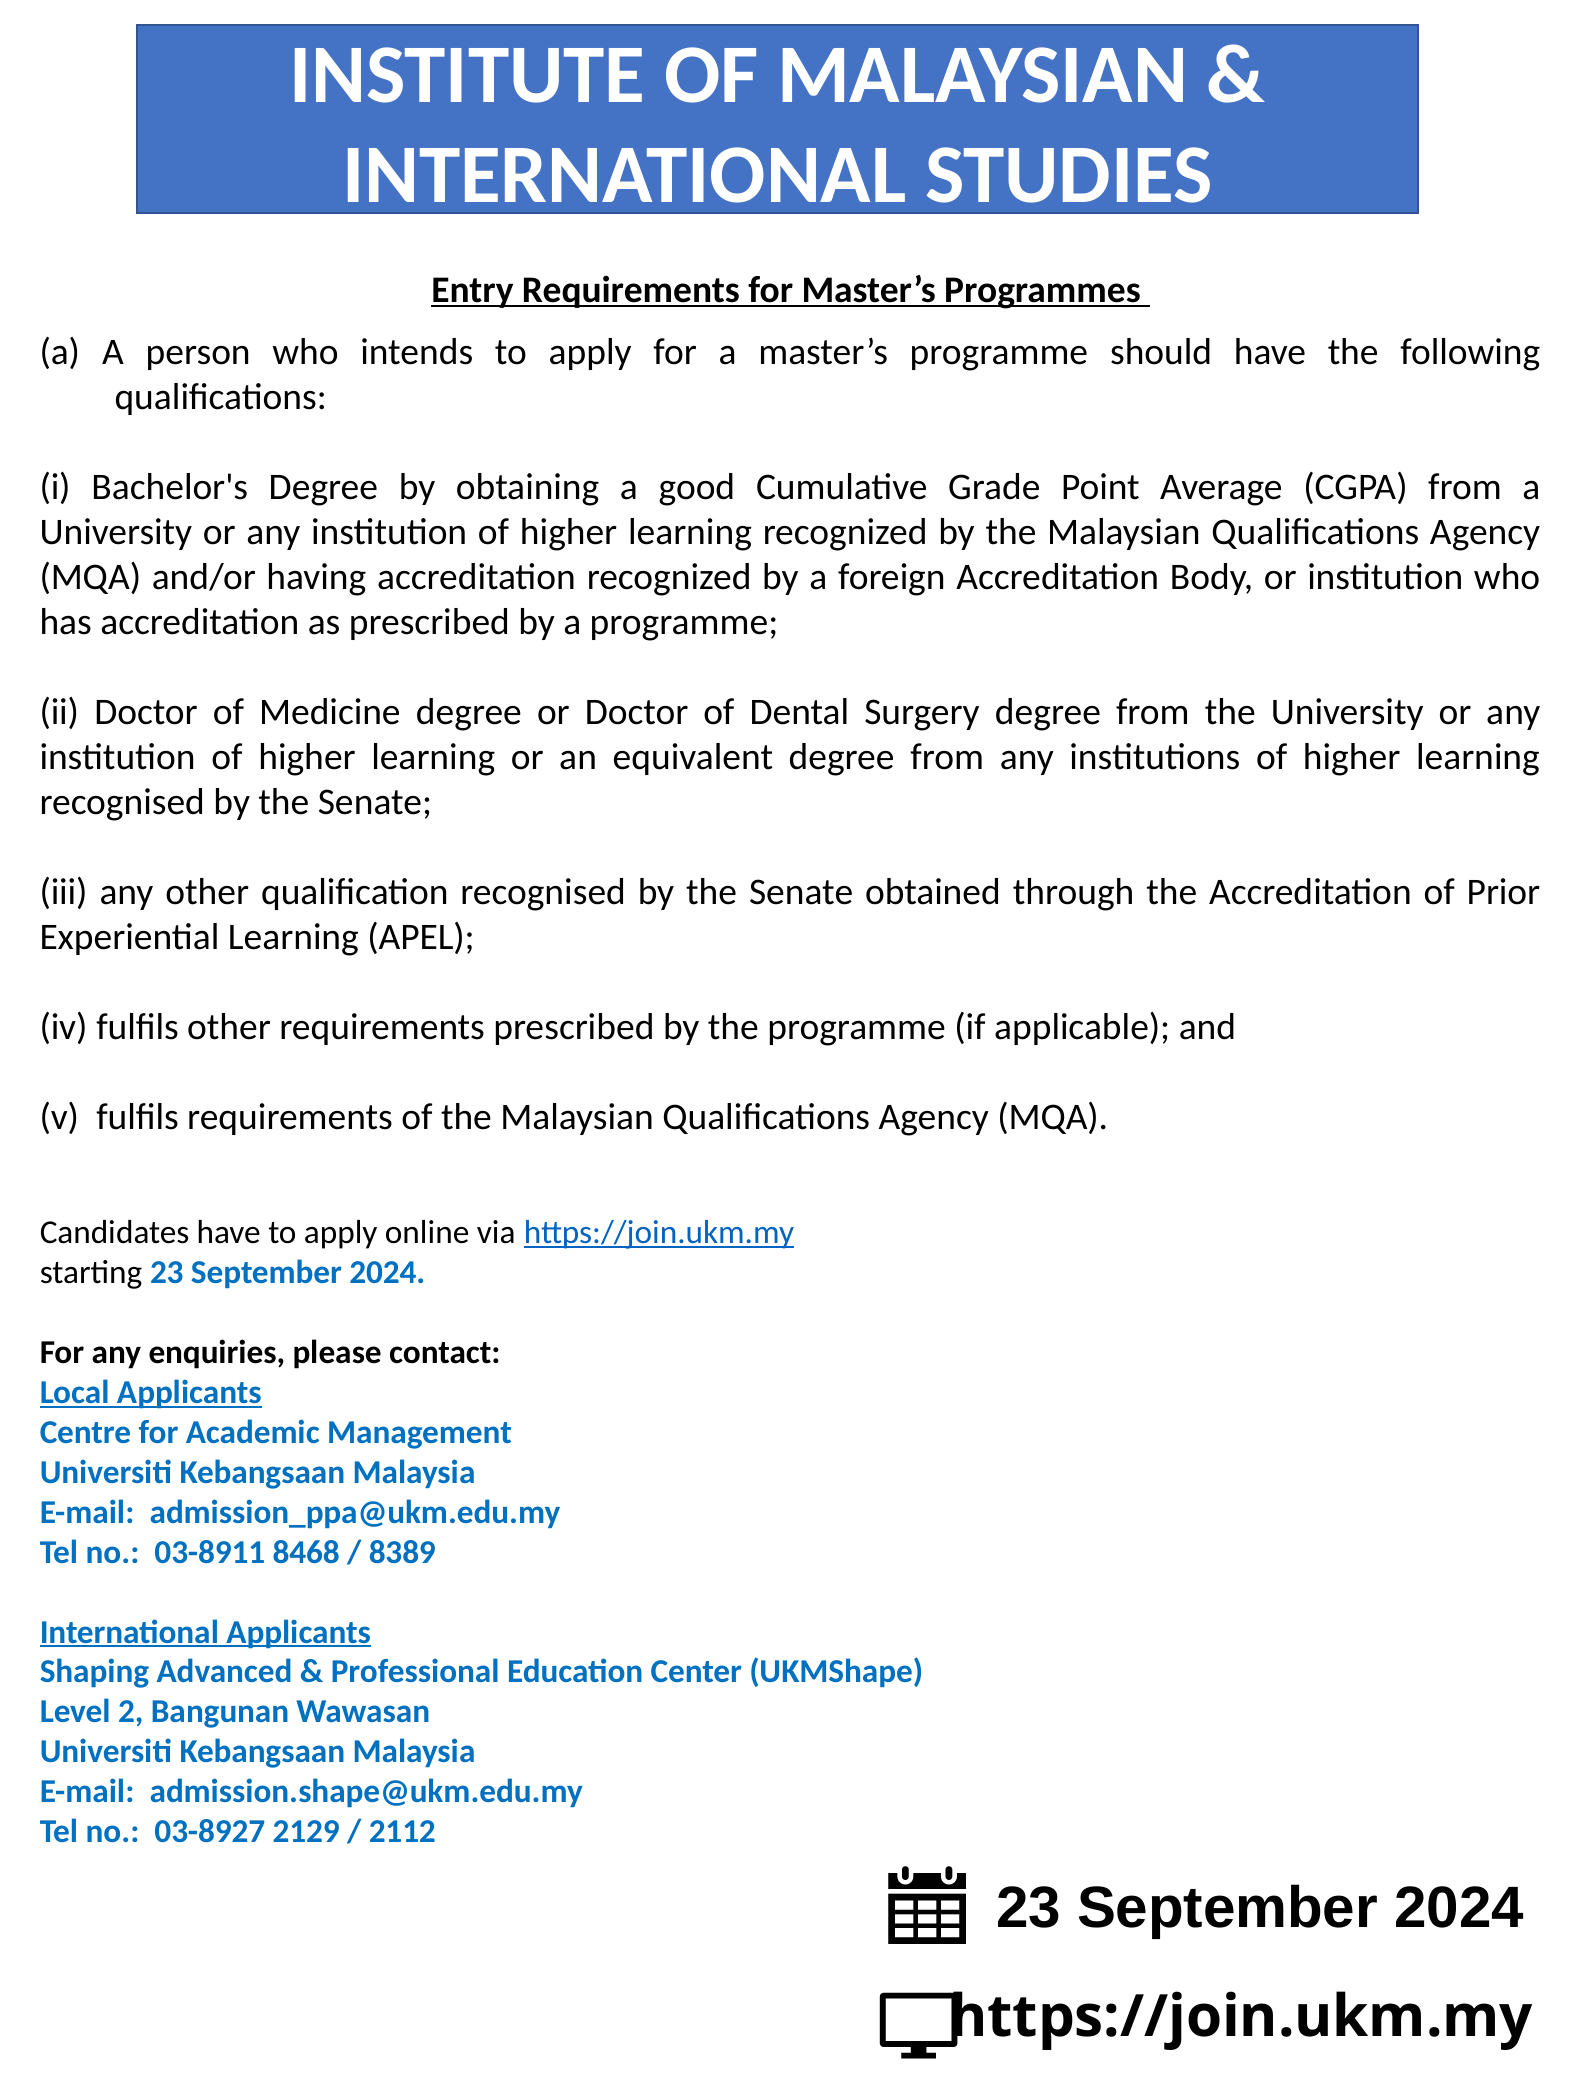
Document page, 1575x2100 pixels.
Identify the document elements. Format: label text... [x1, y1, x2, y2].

text_box https://join.ukm.my [907, 1970, 1575, 2056]
picture [872, 1850, 982, 1960]
text_box INSTITUTE OF MALAYSIAN & INTERNATIONAL STUDIES [136, 24, 1419, 214]
text_box 23 September 2024 [982, 1862, 1574, 1947]
picture [872, 1979, 965, 2072]
text_box Entry Requirements for Master’s Programmes (a) A person who intends to apply for a master’s programme should have the following qualifications: (i) Bachelor's Degree by obtaining a good Cumulative Grade Point Average (CGPA) from a University or any institution of higher learning recognized by the Malaysian Qualifications Agency (MQA) and/or having accreditation recognized by a foreign Accreditation Body, or institution who has accreditation as prescribed by a programme; (ii) Doctor of Medicine degree or Doctor of Dental Surgery degree from the University or any institution of higher learning or an equivalent degree from any institutions of higher learning recognised by the Senate; (iii) any other qualification recognised by the Senate obtained through the Accreditation of Prior Experiential Learning (APEL); (iv) fulfils other requirements prescribed by the programme (if applicable); and (v) fulfils requirements of the Malaysian Qualifications Agency (MQA). [24, 257, 1557, 1145]
text_box Candidates have to apply online via https://join.ukm.my starting 23 September 2024. For any enquiries, please contact: Local Applicants Centre for Academic Management Universiti Kebangsaan Malaysia E-mail: admission_ppa@ukm.edu.my Tel no.: 03-8911 8468 / 8389 International Applicants Shaping Advanced & Professional Education Center (UKMShape) Level 2, Bangunan Wawasan Universiti Kebangsaan Malaysia E-mail: admission.shape@ukm.edu.my Tel no.: 03-8927 2129 / 2112 [24, 1203, 1366, 1897]
